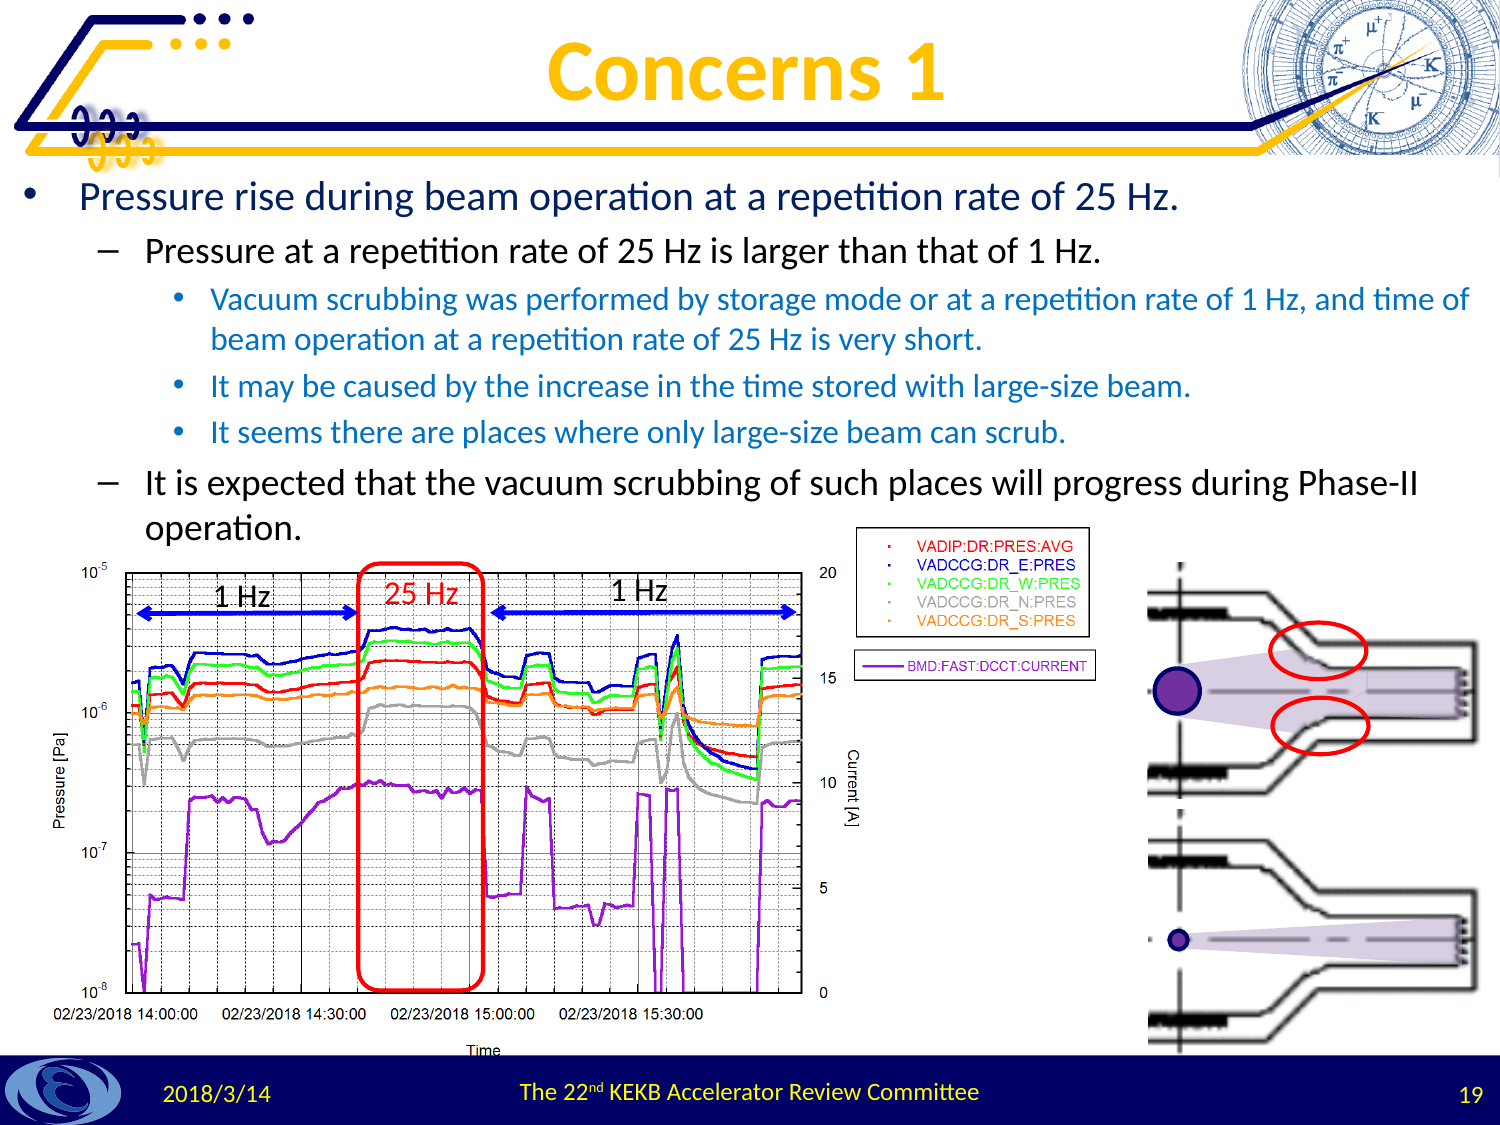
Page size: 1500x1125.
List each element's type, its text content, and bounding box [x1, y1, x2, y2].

picture [4, 525, 1101, 1125]
slide_number 19 [1148, 1063, 1499, 1124]
text_box [125, 1053, 1500, 1125]
footer The 22nd KEKB Accelerator Review Committee [436, 1064, 1063, 1121]
picture [0, 0, 1500, 180]
text_box [1167, 928, 1179, 952]
text_box [1451, 915, 1464, 967]
text_box [0, 1053, 7, 1061]
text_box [1146, 561, 1483, 799]
list Pressure rise during beam operation at a repetition rate of 25 Hz. Pressure at a repetition rate of 25 Hz is larger than that of 1 Hz. Vacuum scrubbing was performed by storage mode or at a repetition rate of 1 Hz, and time of beam operation at a repetition rate of 25 Hz is very short. It may be caused by the increase in the time stored with large-size beam. It seems there are places where only large-size beam can scrub. It is expected that the vacuum scrubbing of such places will progress during Phase-II operation. [7, 189, 1494, 1064]
picture [1184, 799, 1446, 1108]
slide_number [147, 1074, 498, 1123]
